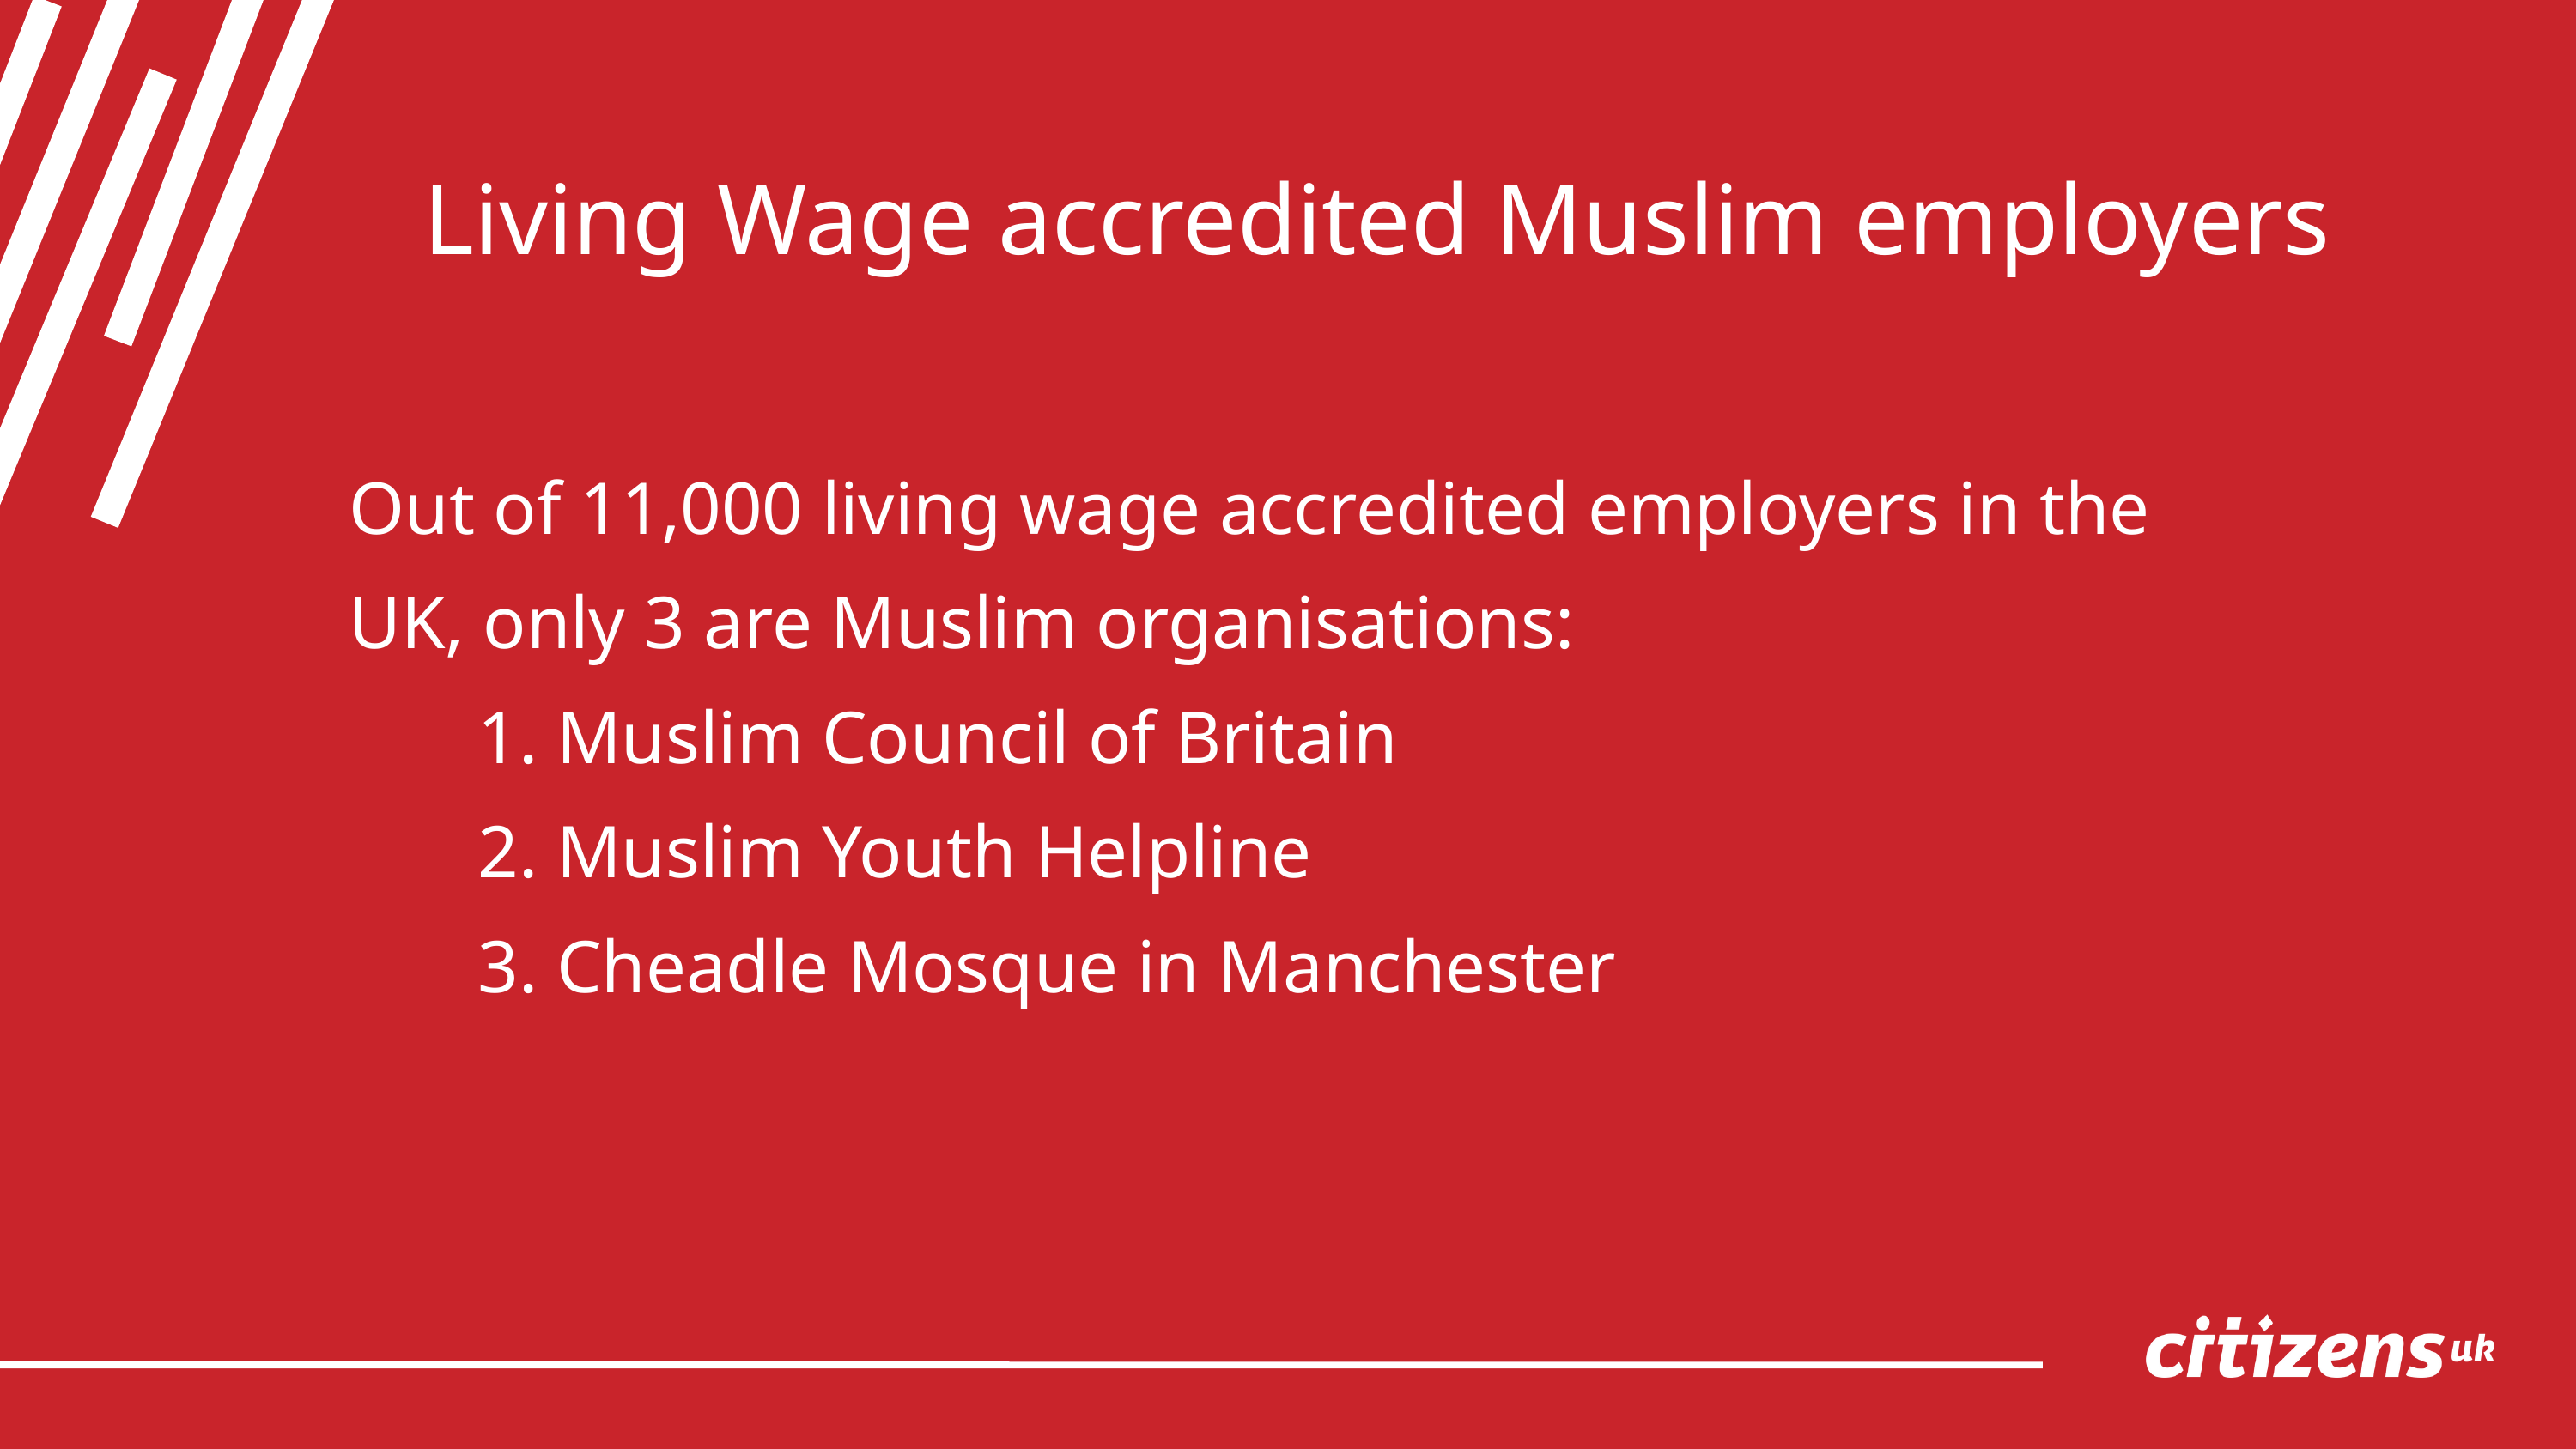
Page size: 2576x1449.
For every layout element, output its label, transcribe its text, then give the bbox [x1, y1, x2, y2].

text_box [0, 1313, 2494, 1378]
text_box Out of 11,000 living wage accredited employers in the UK, only 3 are Muslim organisations: 1. Muslim Council of Britain 2. Muslim Youth Helpline 3. Cheadle Mosque in Manchester [349, 433, 2409, 1007]
text_box Living Wage accredited Muslim employers [296, 124, 2458, 274]
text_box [0, 0, 226, 543]
